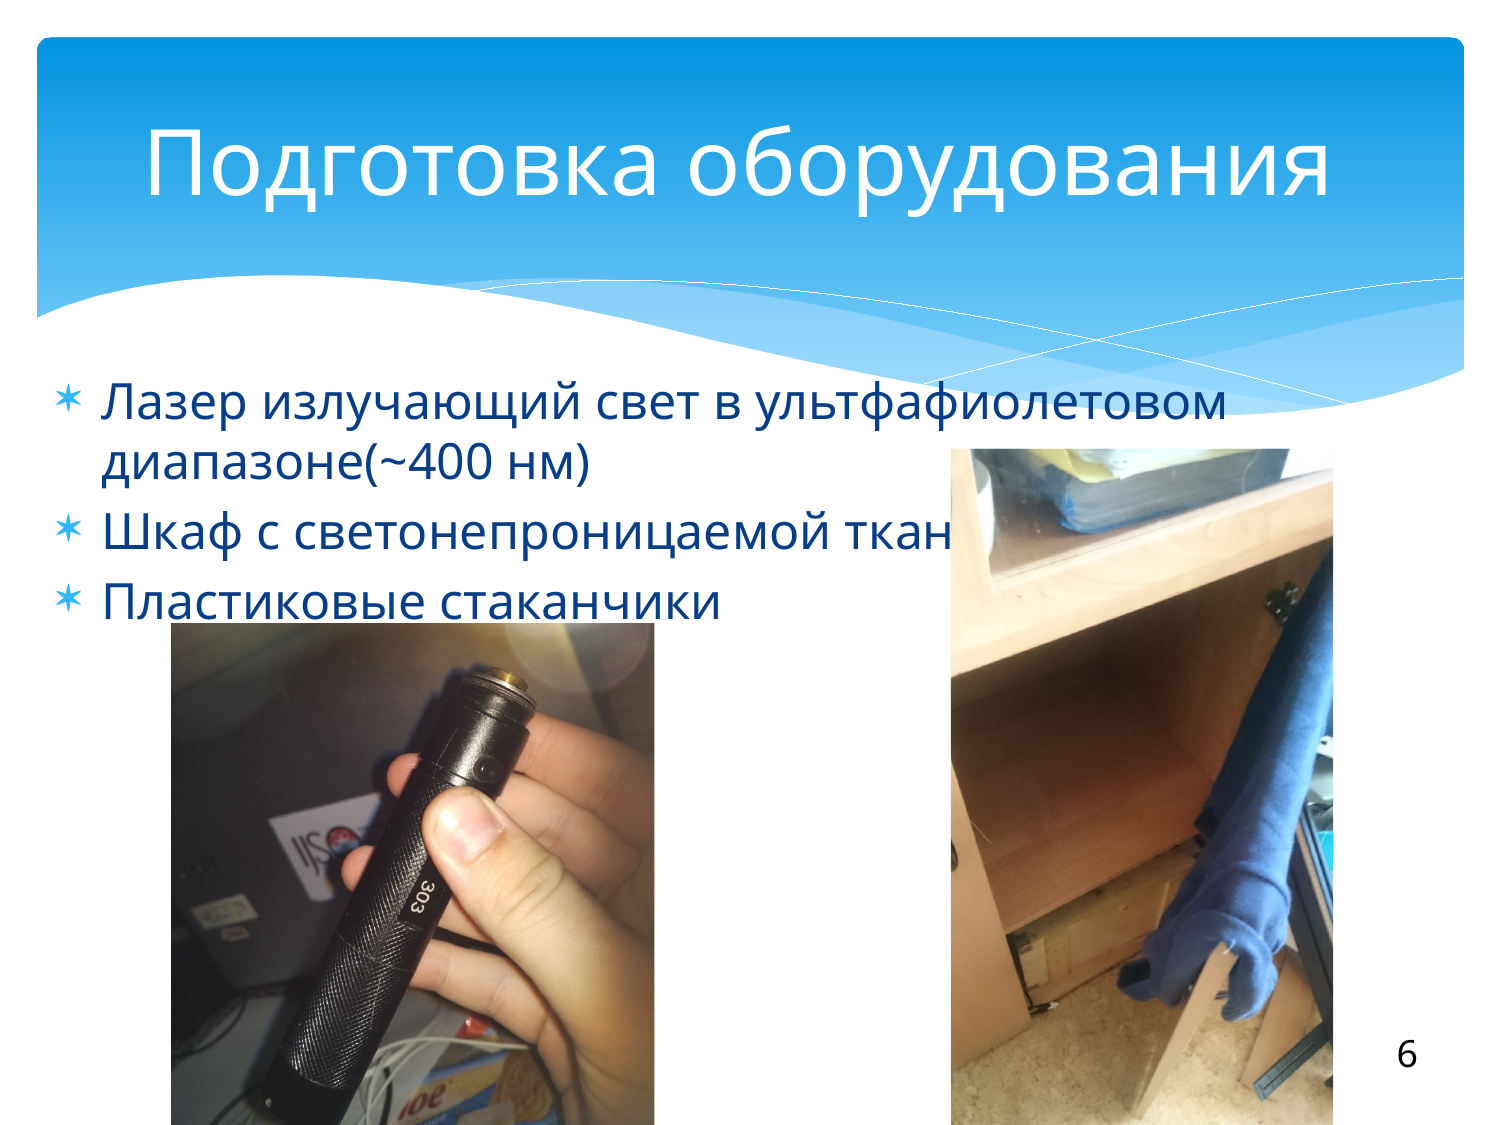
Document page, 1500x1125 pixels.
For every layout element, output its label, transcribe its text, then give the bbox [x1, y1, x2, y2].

title Подготовка оборудования [75, 55, 1425, 261]
list Лазер излучающий свет в ультфафиолетовом диапазоне(~400 нм) Шкаф с светонепроницаемой тканью Пластиковые стаканчики [41, 361, 1257, 928]
picture [170, 623, 655, 1125]
picture [801, 450, 1483, 1125]
text_box 6 [1381, 1023, 1500, 1083]
